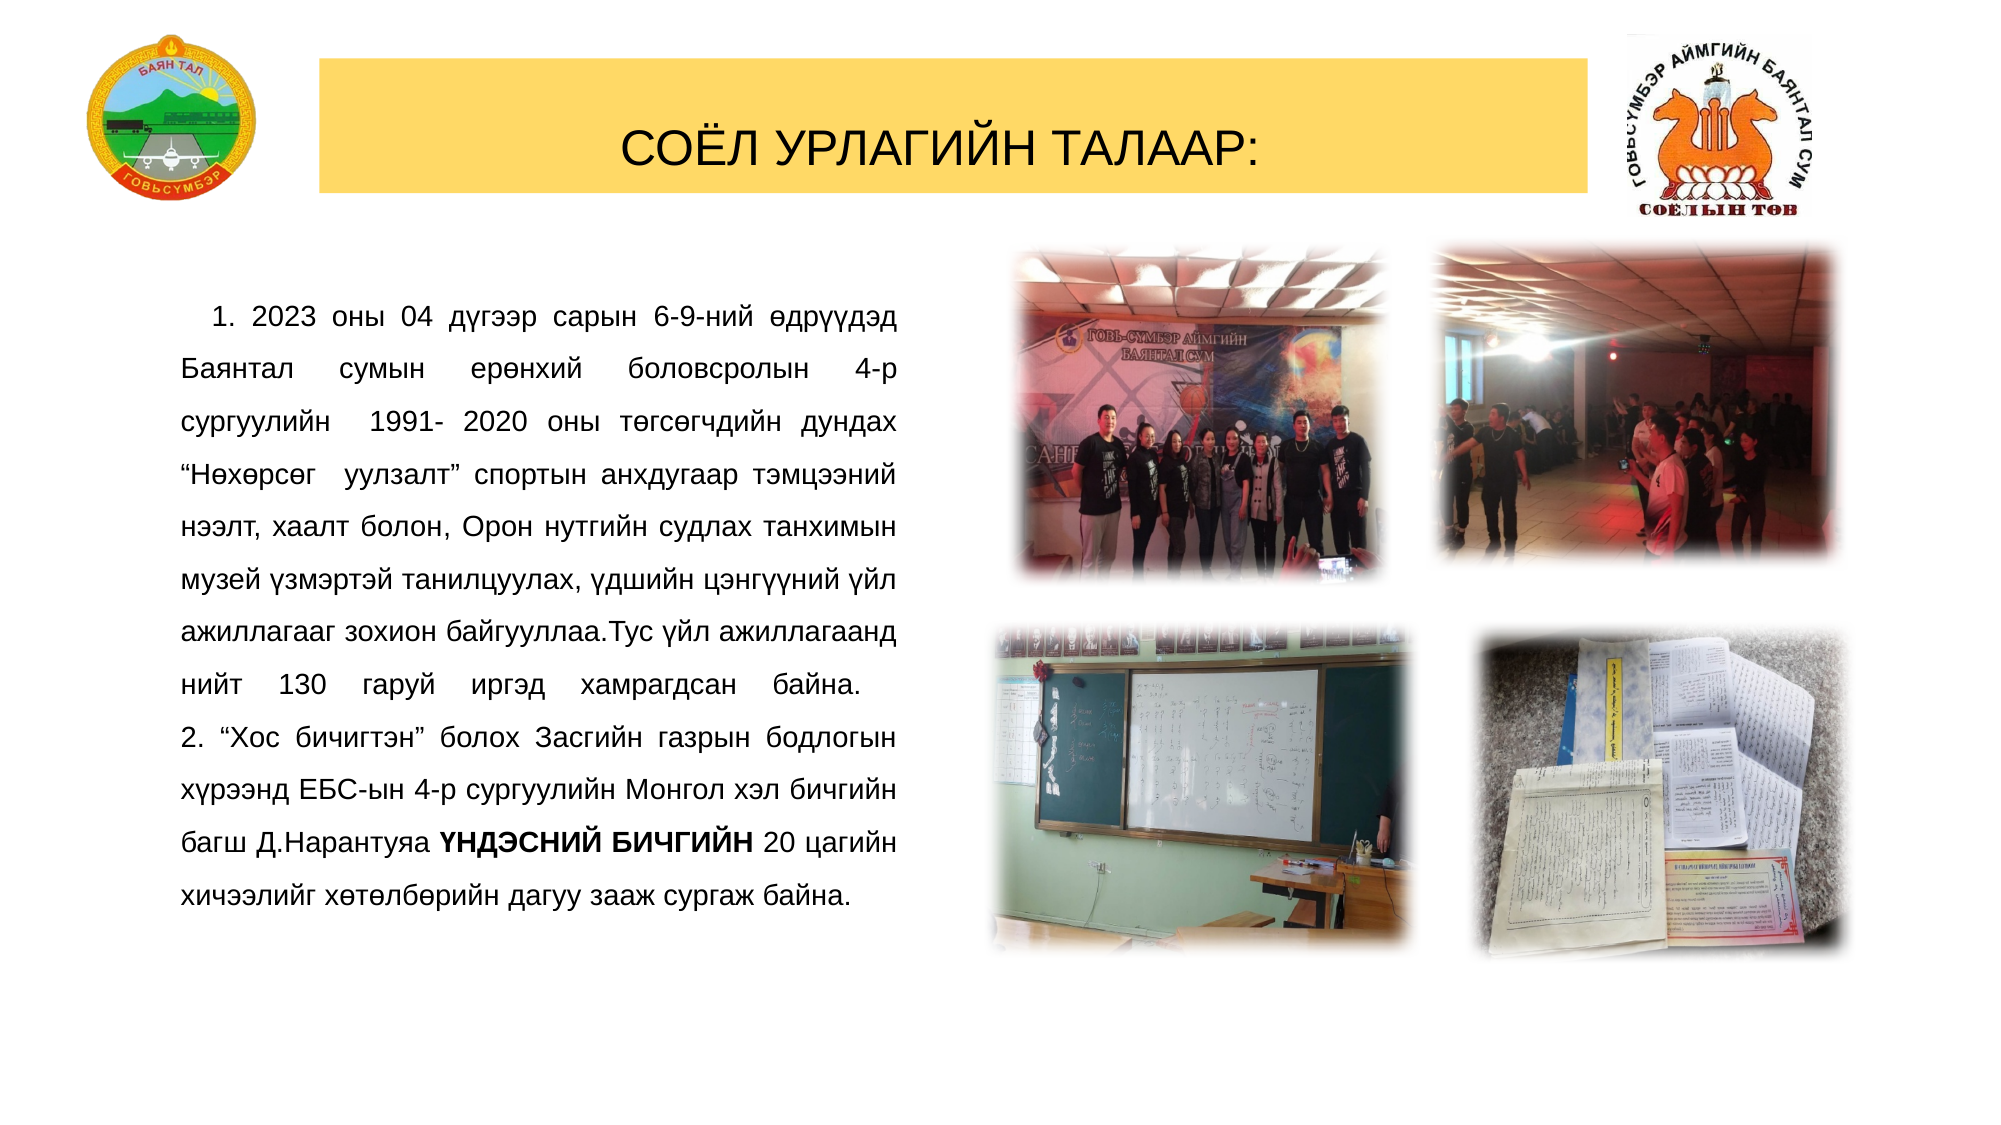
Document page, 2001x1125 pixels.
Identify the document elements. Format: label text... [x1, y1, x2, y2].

title 1. 2023 оны 04 дүгээр сарын 6-9-ний өдрүүдэд Баянтал сумын ерөнхий боловсролын 4-р сургуулийн 1991- 2020 оны төгсөгчдийн дундах “Нөхөрсөг уулзалт” спортын анхдугаар тэмцээний нээлт, хаалт болон, Орон нутгийн судлах танхимын музей үзмэртэй танилцуулах, үдшийн цэнгүүний үйл ажиллагааг зохион байгууллаа.Тус үйл ажиллагаанд нийт 130 гаруй иргэд хамрагдсан байна. 2. “Хос бичигтэн” болох Засгийн газрын бодлогын хүрээнд ЕБС-ын 4-р сургуулийн Монгол хэл бичгийн багш Д.Нарантуяа ҮНДЭСНИЙ БИЧГИЙН 20 цагийн хичээлийг хөтөлбөрийн дагуу зааж сургаж байна. [118, 220, 913, 971]
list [1005, 241, 1393, 589]
picture [1425, 235, 1847, 571]
picture [982, 619, 1422, 959]
picture [79, 26, 264, 210]
picture [1464, 619, 1856, 965]
picture [1626, 34, 1812, 217]
text_box СОЁЛ УРЛАГИЙН ТАЛААР: [319, 58, 1588, 194]
